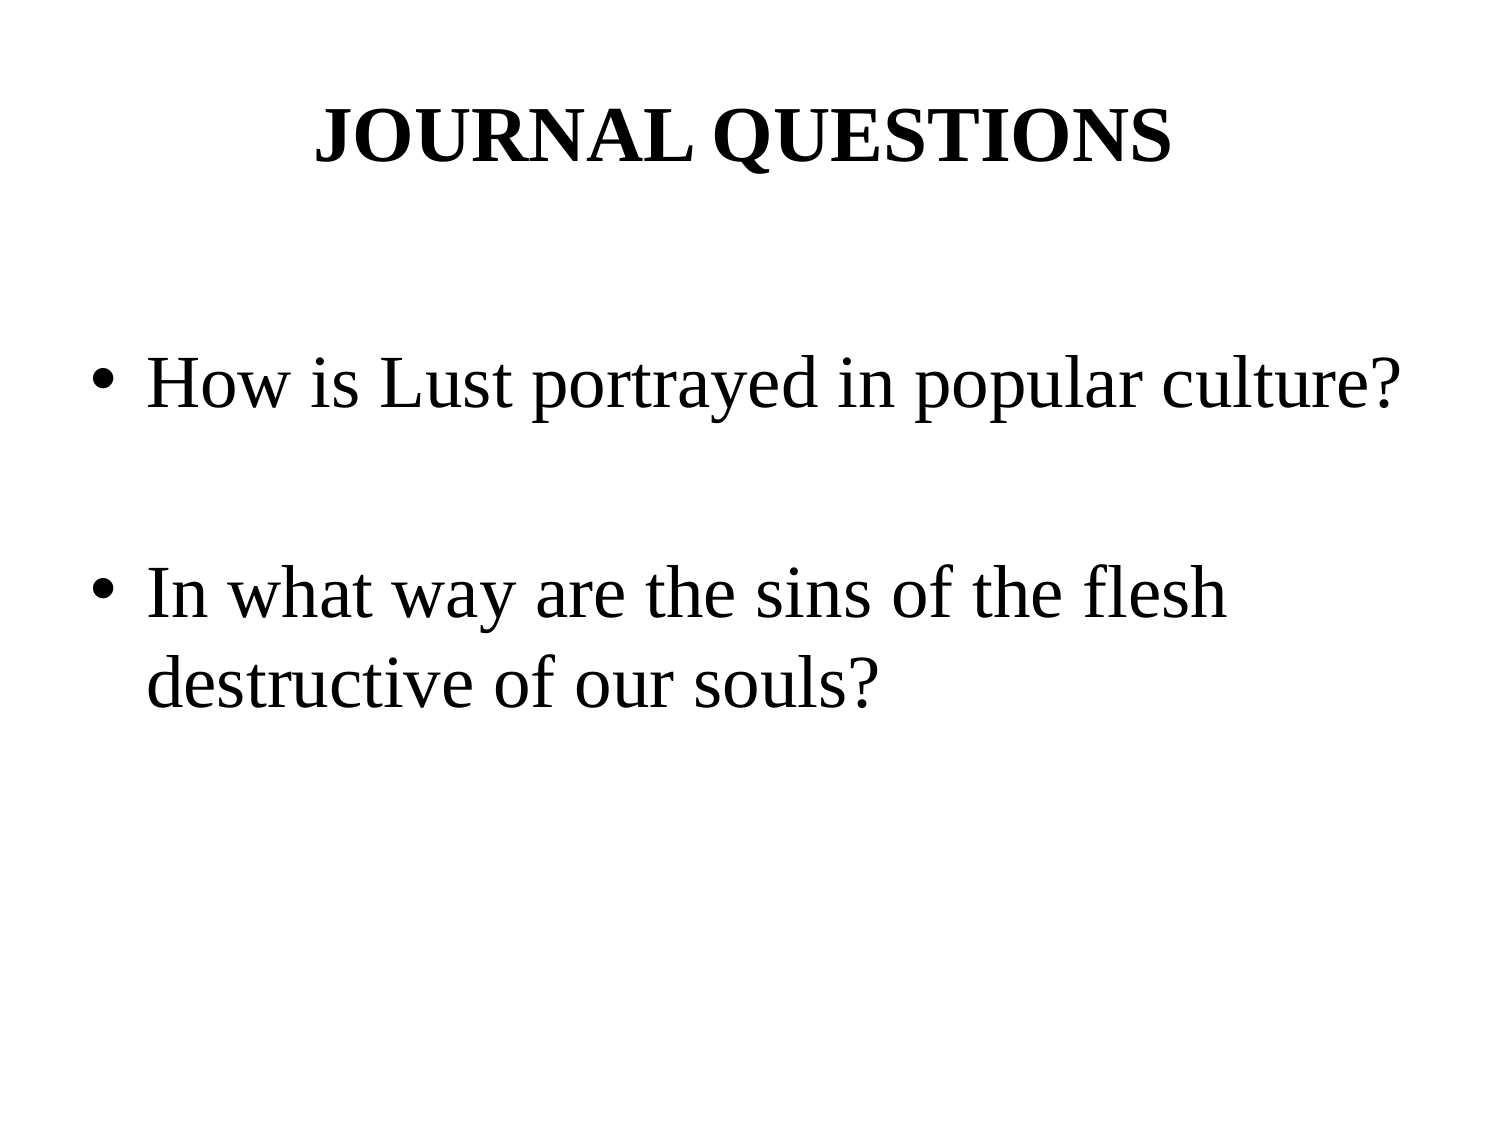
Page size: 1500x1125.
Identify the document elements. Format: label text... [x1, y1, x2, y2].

list How is Lust portrayed in popular culture? In what way are the sins of the flesh destructive of our souls? [75, 324, 1425, 813]
text_box JOURNAL QUESTIONS [62, 75, 1425, 185]
